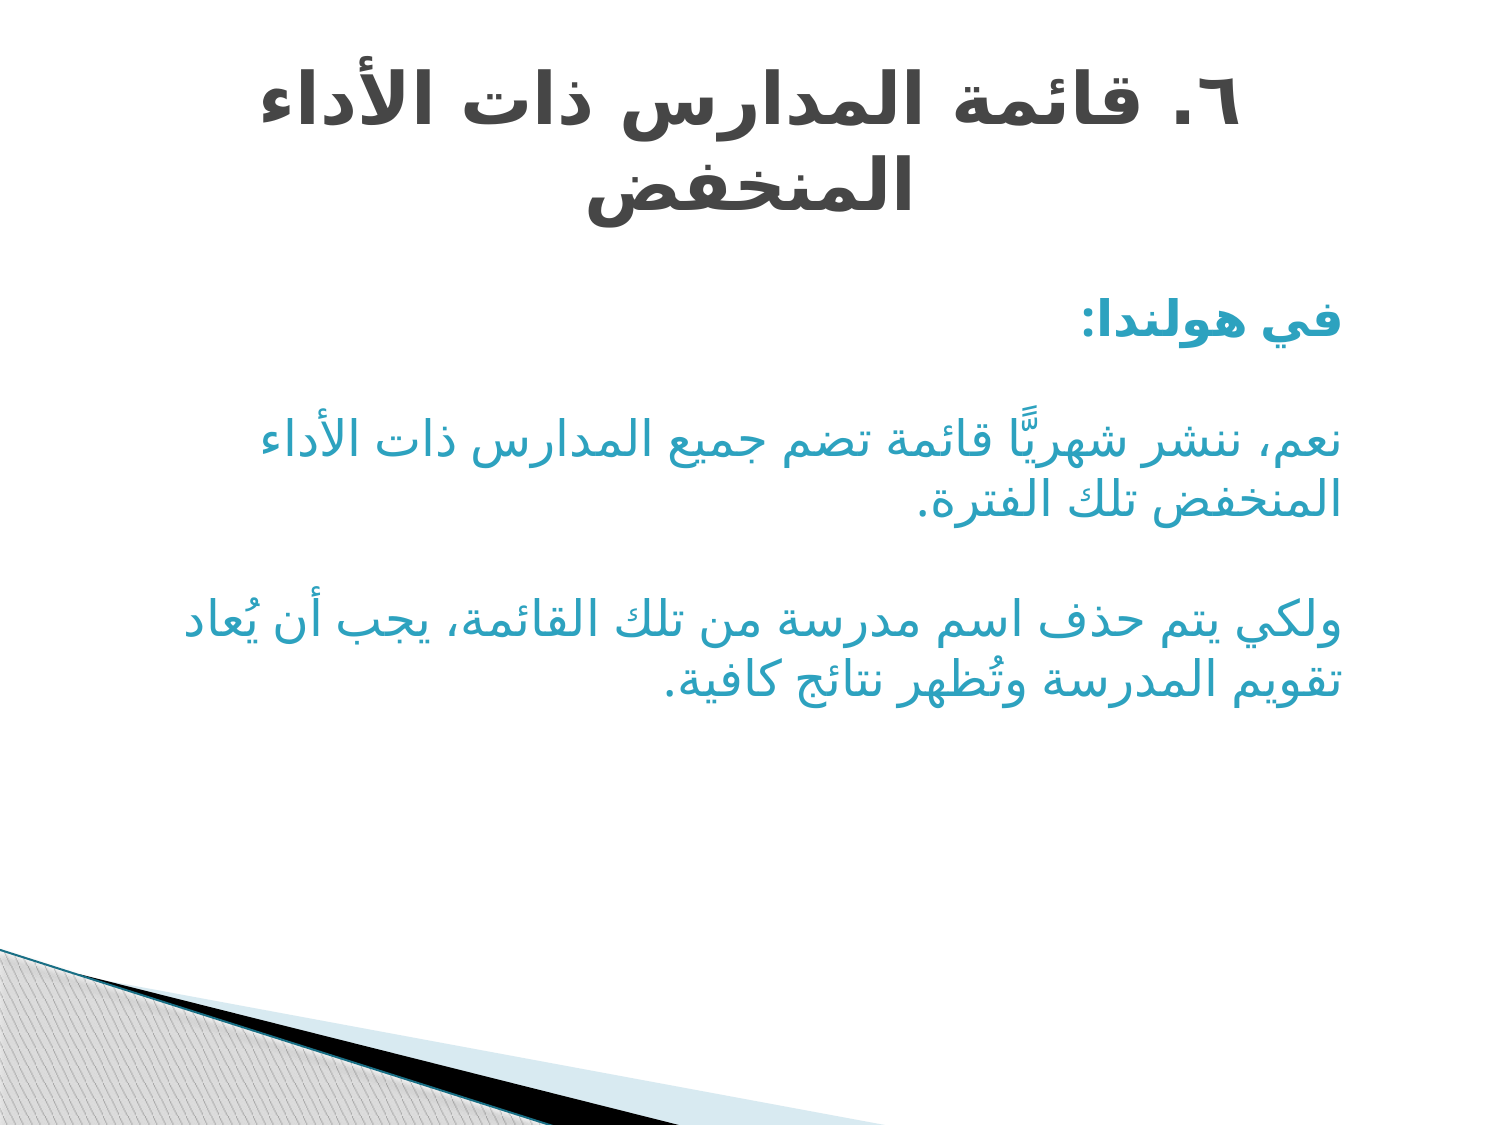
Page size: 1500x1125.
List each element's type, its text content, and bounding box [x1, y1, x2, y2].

title ٦. قائمة المدارس ذات الأداء المنخفض [75, 45, 1425, 233]
text_box في هولندا: نعم، ننشر شهريًّا قائمة تضم جميع المدارس ذات الأداء المنخفض تلك الفترة. ولكي يتم حذف اسم مدرسة من تلك القائمة، يجب أن يُعاد تقويم المدرسة وتُظهر نتائج كافية. [83, 278, 1359, 714]
